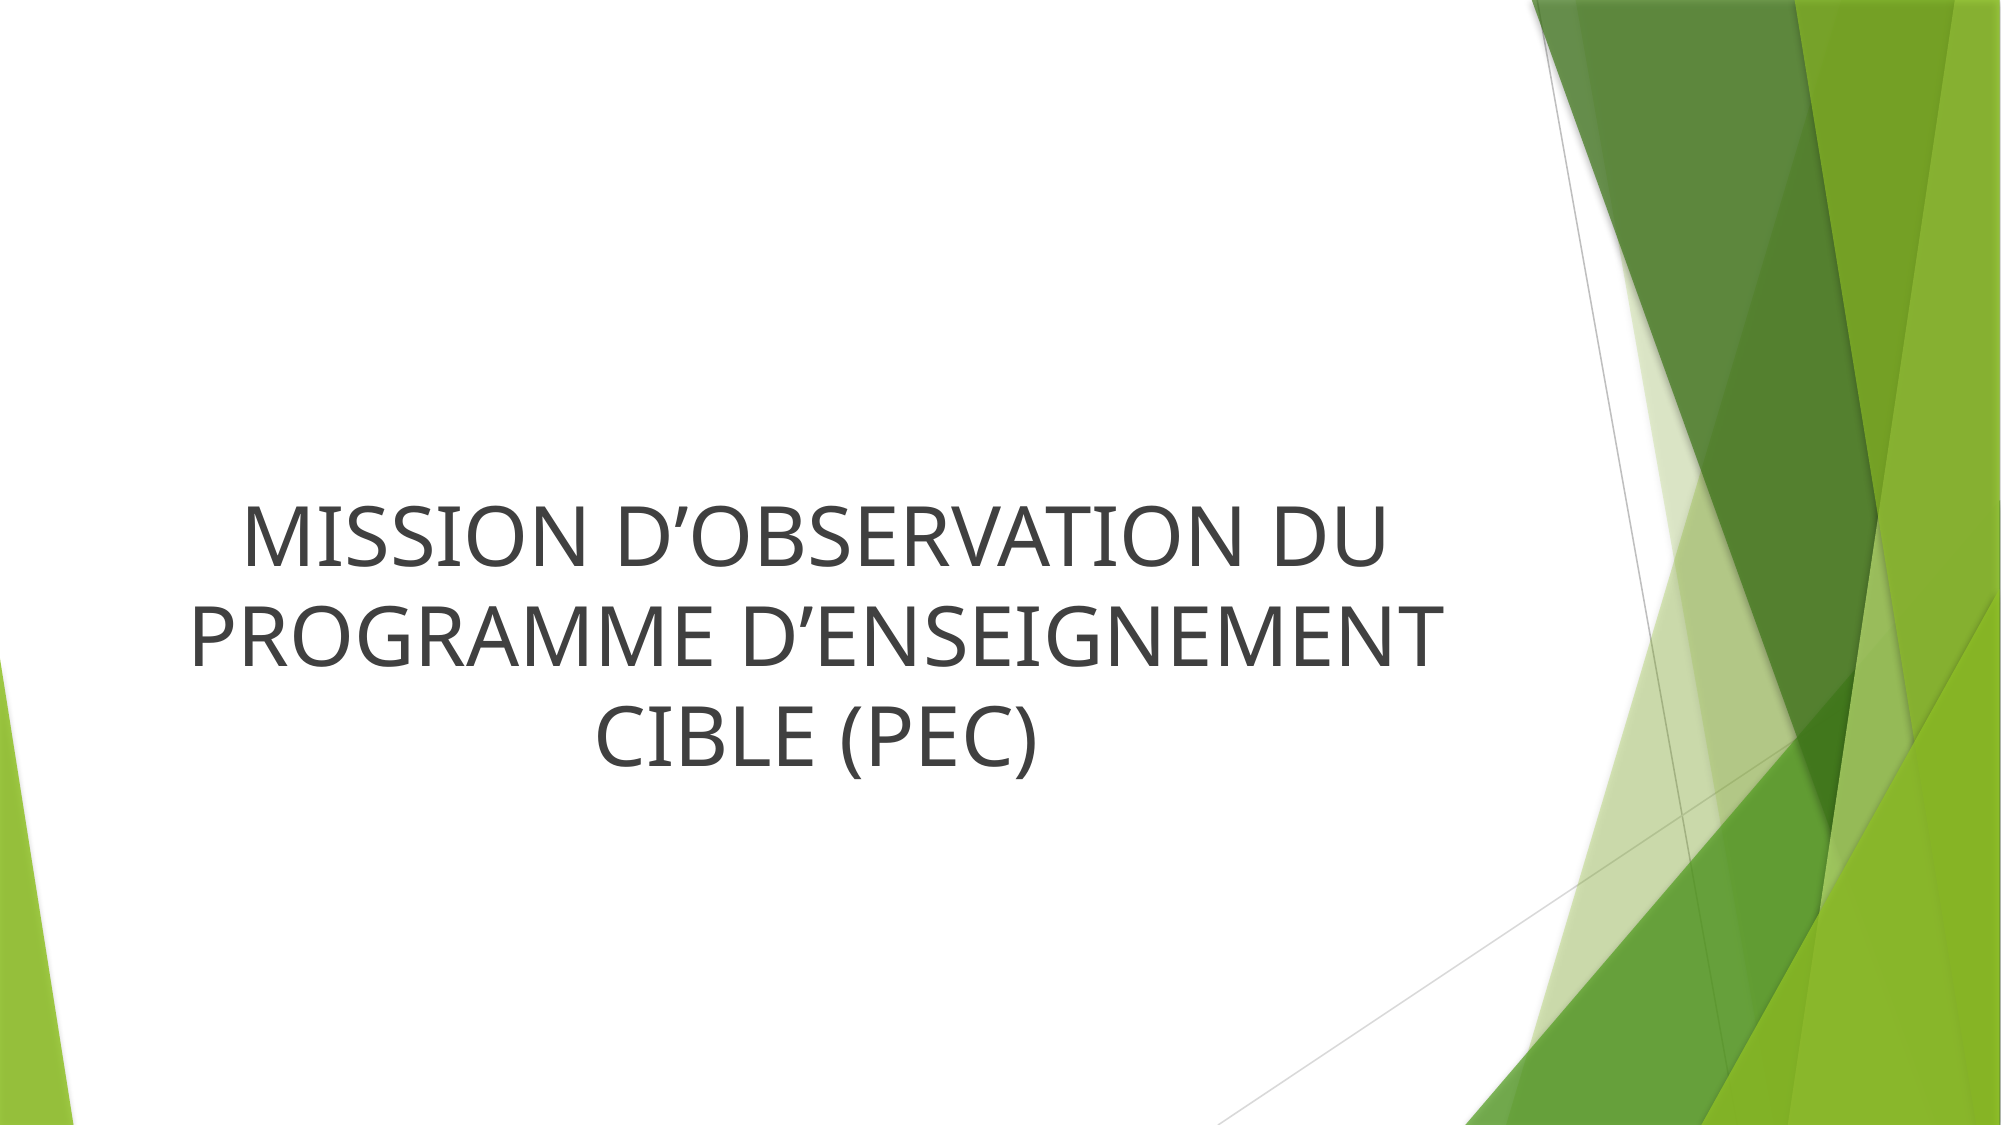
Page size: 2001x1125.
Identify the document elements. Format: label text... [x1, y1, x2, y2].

list MISSION D’OBSERVATION DU PROGRAMME D’ENSEIGNEMENT CIBLE (PEC) [111, 354, 1522, 992]
